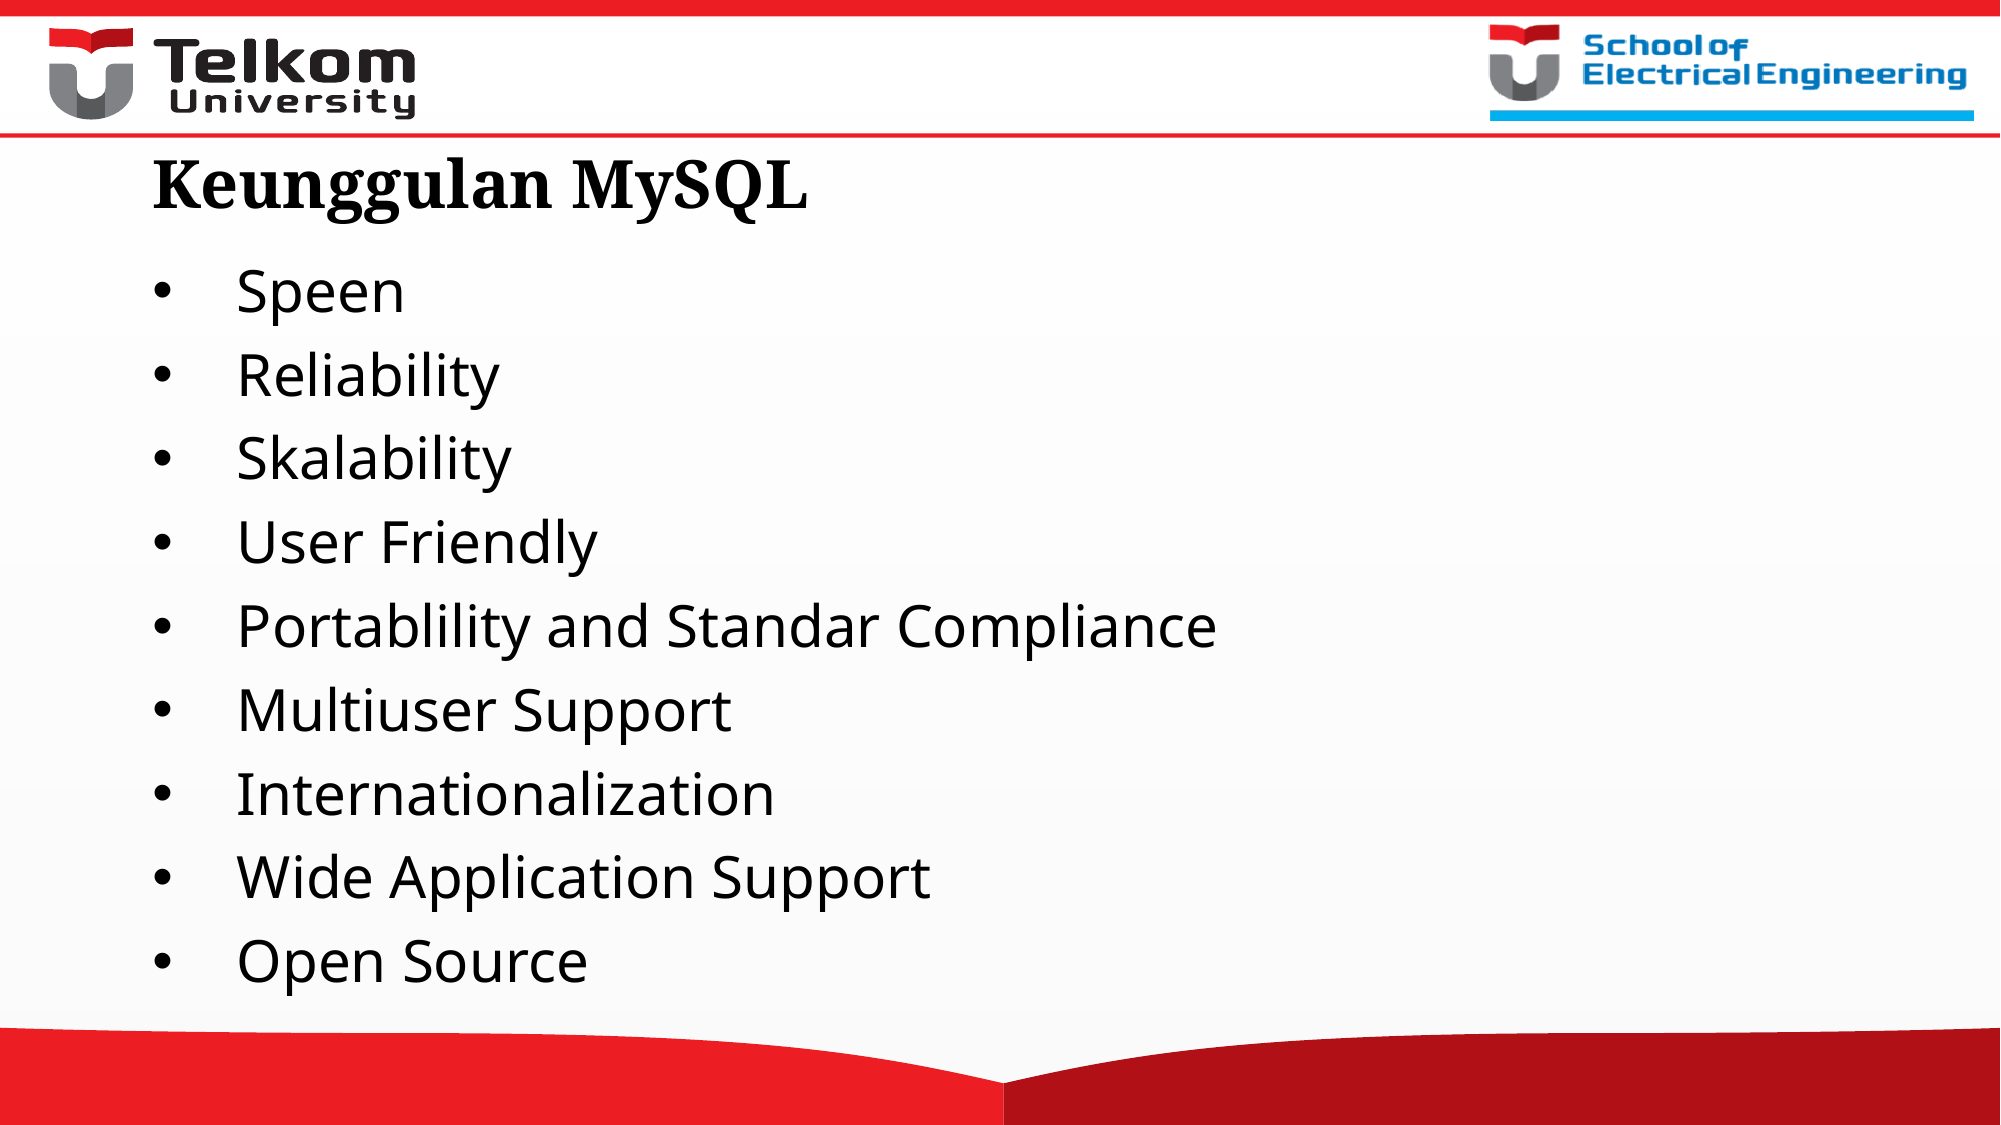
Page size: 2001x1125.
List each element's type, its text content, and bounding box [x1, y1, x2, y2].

title Keunggulan MySQL [137, 148, 1863, 225]
picture [1479, 24, 1974, 121]
list Speen Reliability Skalability User Friendly Portablility and Standar Compliance Multiuser Support Internationalization Wide Application Support Open Source [137, 254, 1863, 1014]
